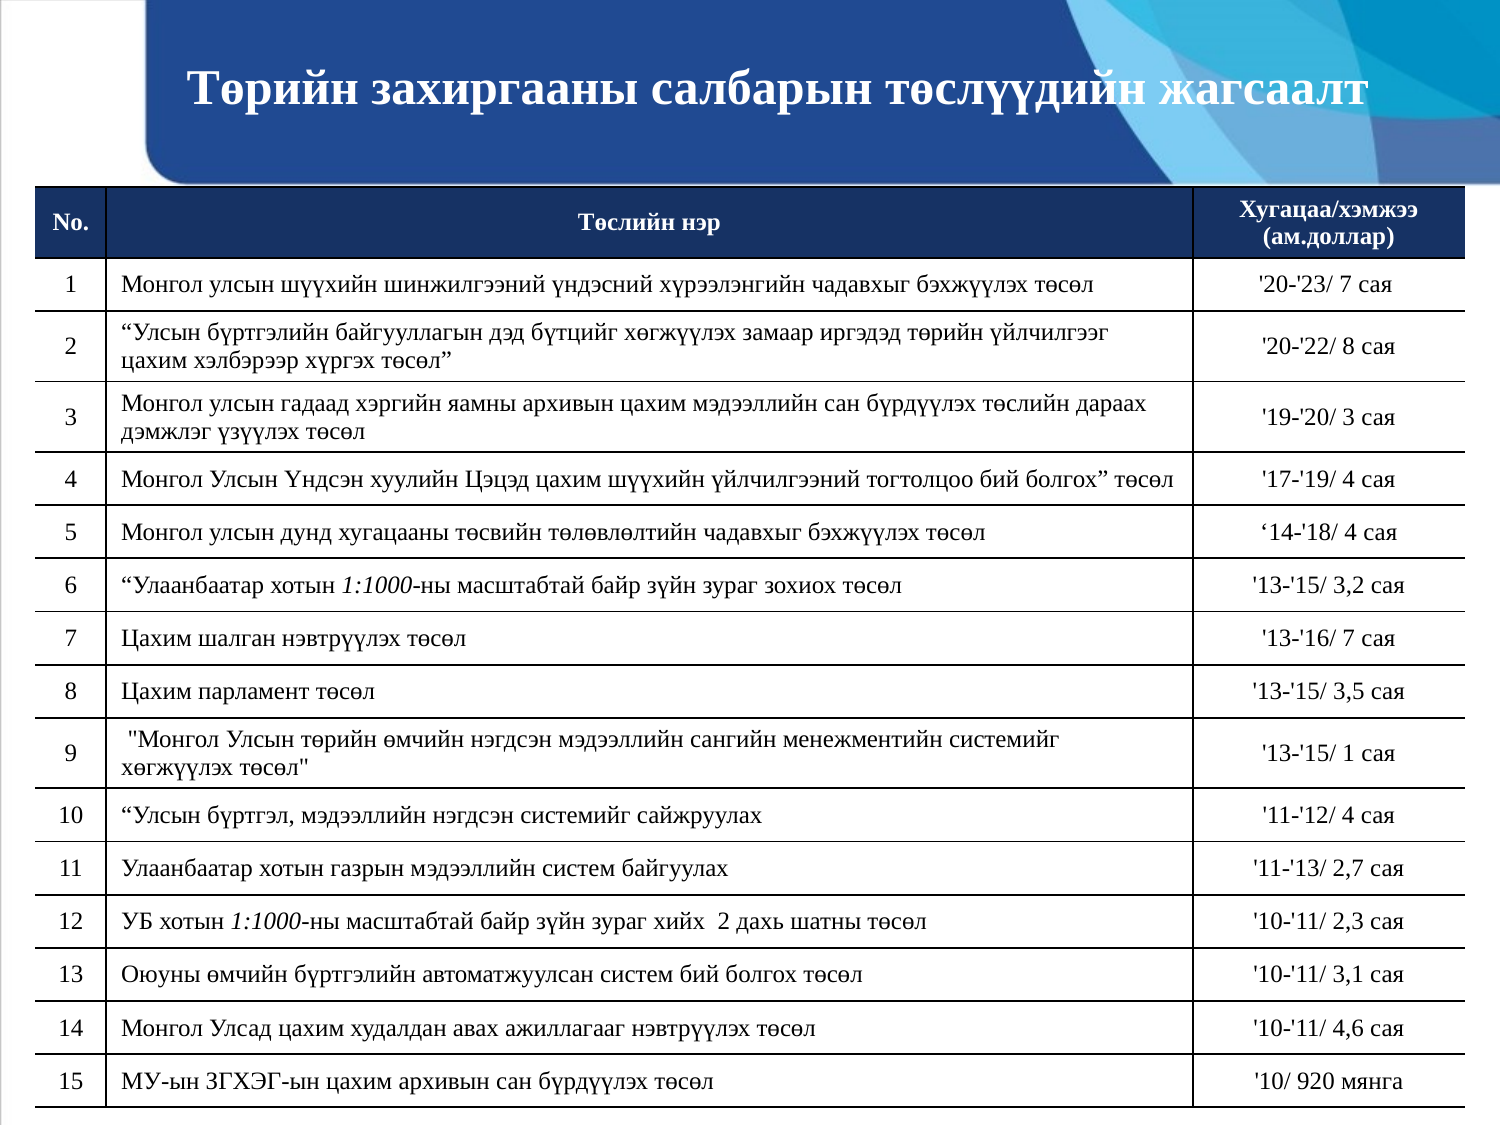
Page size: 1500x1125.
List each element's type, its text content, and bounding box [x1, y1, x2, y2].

text_box Төрийн захиргааны салбарын төслүүдийн жагсаалт [171, 5, 1500, 148]
table_cell 6 [35, 559, 105, 611]
table_cell 12 [35, 896, 105, 947]
table_cell Монгол Улсын Үндсэн хуулийн Цэцэд цахим шүүхийн үйлчилгээний тогтолцоо бий болгох” төсөл [107, 453, 1192, 504]
table_cell '13-'16/ 7 сая [1194, 612, 1465, 664]
table_cell “Улаанбаатар хотын 1:1000-ны масштабтай байр зүйн зураг зохиох төсөл [107, 559, 1192, 611]
table_cell '13-'15/ 3,5 сая [1194, 666, 1465, 717]
table_cell '11-'13/ 2,7 сая [1194, 842, 1465, 894]
table_cell '13-'15/ 1 сая [1194, 719, 1465, 787]
table_cell Oюуны өмчийн бүртгэлийн автоматжуулсан систем бий болгох төсөл [107, 949, 1192, 1000]
table_cell Цахим шалган нэвтрүүлэх төсөл [107, 612, 1192, 664]
table_cell '20-'22/ 8 сая [1194, 312, 1465, 381]
table_cell '10/ 920 мянга [1194, 1055, 1465, 1106]
table_cell Улаанбаатар хотын газрын мэдээллийн систем байгуулах [107, 842, 1192, 894]
table_header No. [35, 188, 105, 257]
table_cell '10-'11/ 2,3 сая [1194, 896, 1465, 947]
table_cell 9 [35, 719, 105, 787]
table_cell 10 [35, 789, 105, 841]
table_cell УБ хотын 1:1000-ны масштабтай байр зүйн зураг хийх 2 дахь шатны төсөл [107, 896, 1192, 947]
table_cell '10-'11/ 4,6 сая [1194, 1002, 1465, 1053]
table_cell 15 [35, 1055, 105, 1106]
table_cell '10-'11/ 3,1 сая [1194, 949, 1465, 1000]
table_cell '20-'23/ 7 сая [1194, 259, 1465, 310]
table_cell 5 [35, 506, 105, 557]
table_cell Монгол улсын дунд хугацааны төсвийн төлөвлөлтийн чадавхыг бэхжүүлэх төсөл [107, 506, 1192, 557]
table_cell '11-'12/ 4 сая [1194, 789, 1465, 841]
table_cell '19-'20/ 3 сая [1194, 382, 1465, 451]
table_cell “Улсын бүртгэл, мэдээллийн нэгдсэн системийг сайжруулах [107, 789, 1192, 841]
table_cell Цахим парламент төсөл [107, 666, 1192, 717]
table_header Төслийн нэр [107, 188, 1192, 257]
table_cell '17-'19/ 4 сая [1194, 453, 1465, 504]
table_cell 13 [35, 949, 105, 1000]
table_cell 14 [35, 1002, 105, 1053]
table_header Хугацаа/хэмжээ (ам.доллар) [1194, 188, 1465, 257]
table_cell 3 [35, 382, 105, 451]
table_cell Монгол улсын шүүхийн шинжилгээний үндэсний хүрээлэнгийн чадавхыг бэхжүүлэх төсөл [107, 259, 1192, 310]
table_cell “Улсын бүртгэлийн байгууллагын дэд бүтцийг хөгжүүлэх замаар иргэдэд төрийн үйлчилгээг цахим хэлбэрээр хүргэх төсөл” [107, 312, 1192, 381]
table_cell 1 [35, 259, 105, 310]
table_cell 8 [35, 666, 105, 717]
table_cell Монгол Улсад цахим худалдан авах ажиллагааг нэвтрүүлэх төсөл [107, 1002, 1192, 1053]
table_cell ‘14-'18/ 4 сая [1194, 506, 1465, 557]
table_cell 7 [35, 612, 105, 664]
table_cell Монгол улсын гадаад хэргийн яамны архивын цахим мэдээллийн сан бүрдүүлэх төслийн дараах дэмжлэг үзүүлэх төсөл [107, 382, 1192, 451]
table_cell 2 [35, 312, 105, 381]
picture [0, 0, 1500, 1125]
table_cell "Монгол Улсын төрийн өмчийн нэгдсэн мэдээллийн сангийн менежментийн системийг хөгжүүлэх төсөл" [107, 719, 1192, 787]
table_cell МУ-ын ЗГХЭГ-ын цахим архивын сан бүрдүүлэх төсөл [107, 1055, 1192, 1106]
table_cell 11 [35, 842, 105, 894]
table_cell 4 [35, 453, 105, 504]
table_cell '13-'15/ 3,2 сая [1194, 559, 1465, 611]
